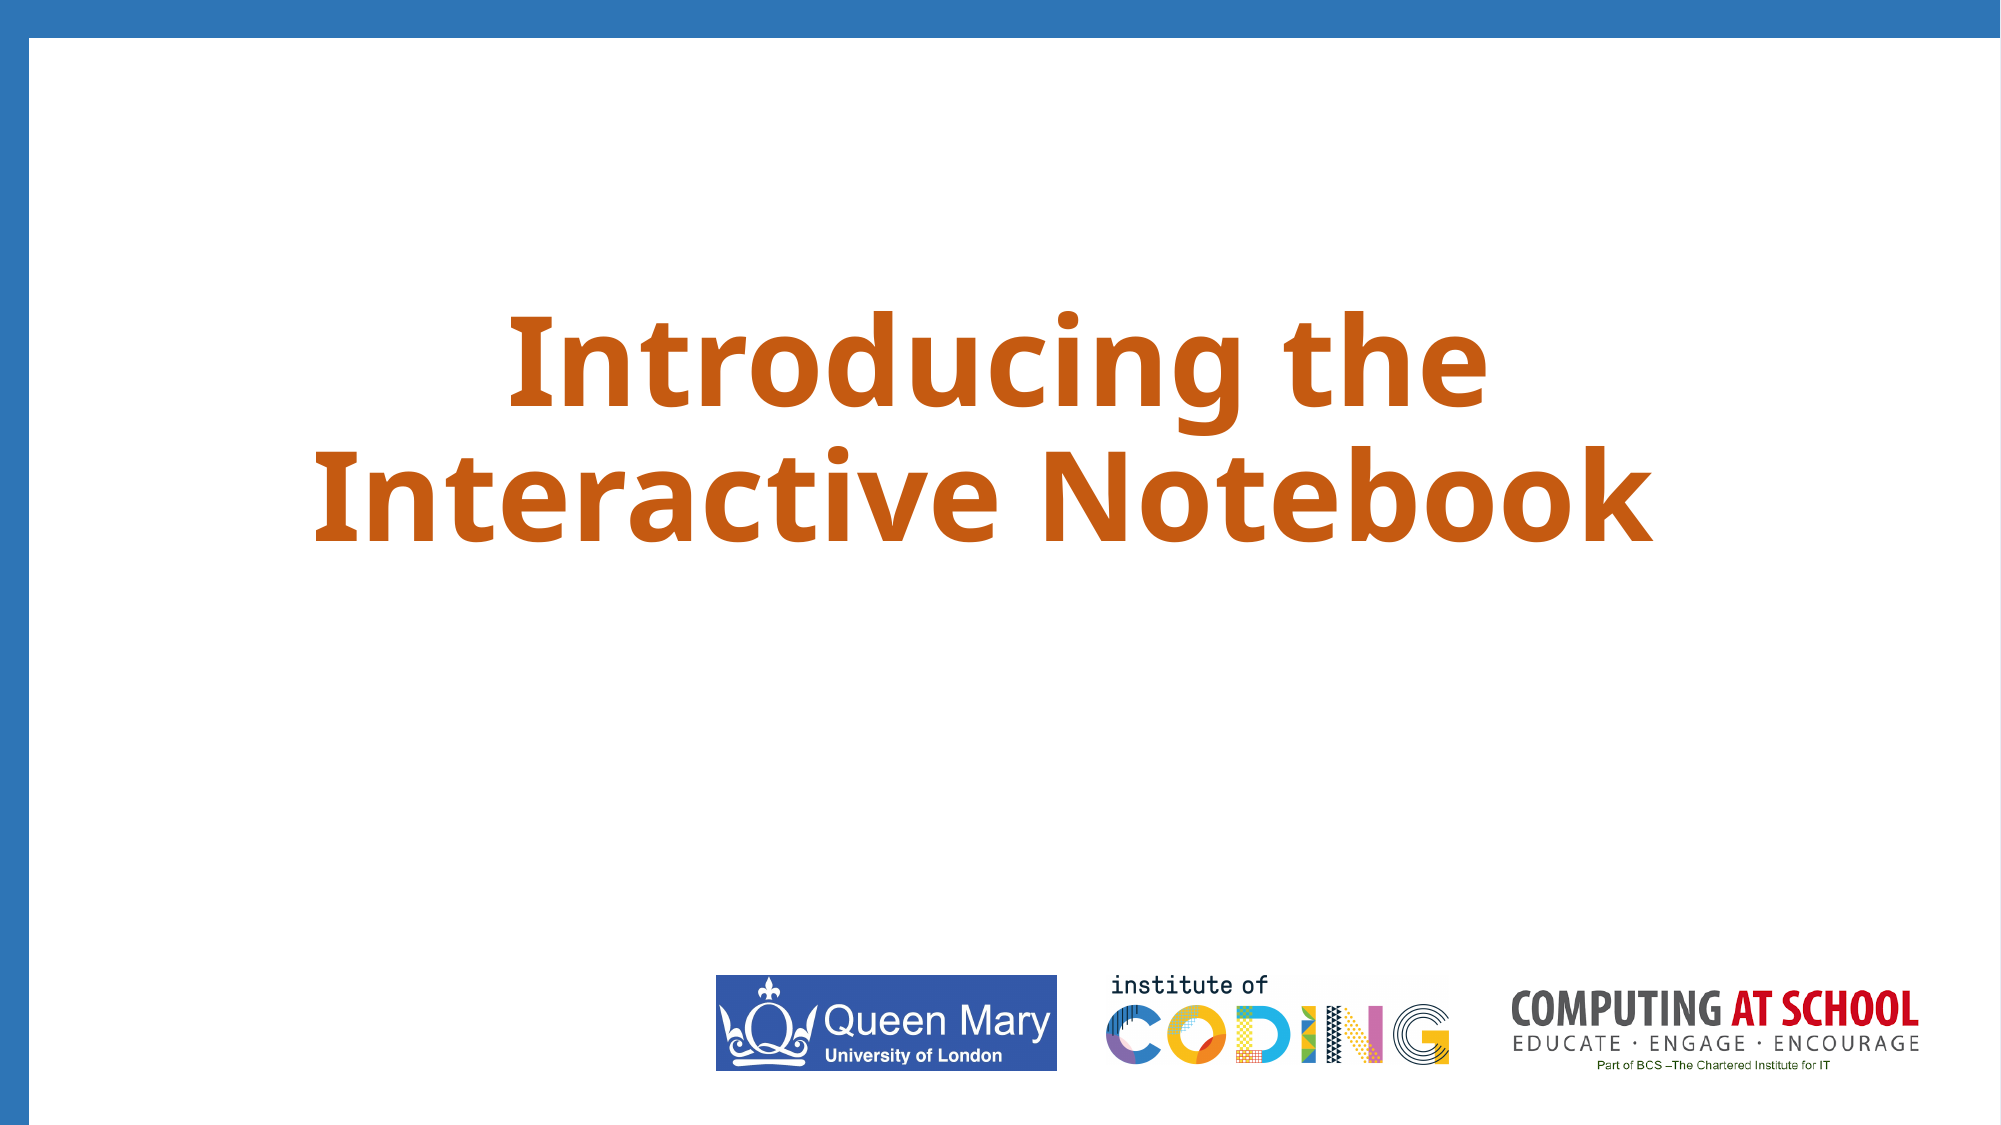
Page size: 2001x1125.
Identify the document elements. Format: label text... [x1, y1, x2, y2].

picture [1507, 987, 1922, 1073]
picture [716, 975, 1057, 1071]
picture [1106, 975, 1449, 1065]
title Introducing the Interactive Notebook [249, 184, 1750, 576]
